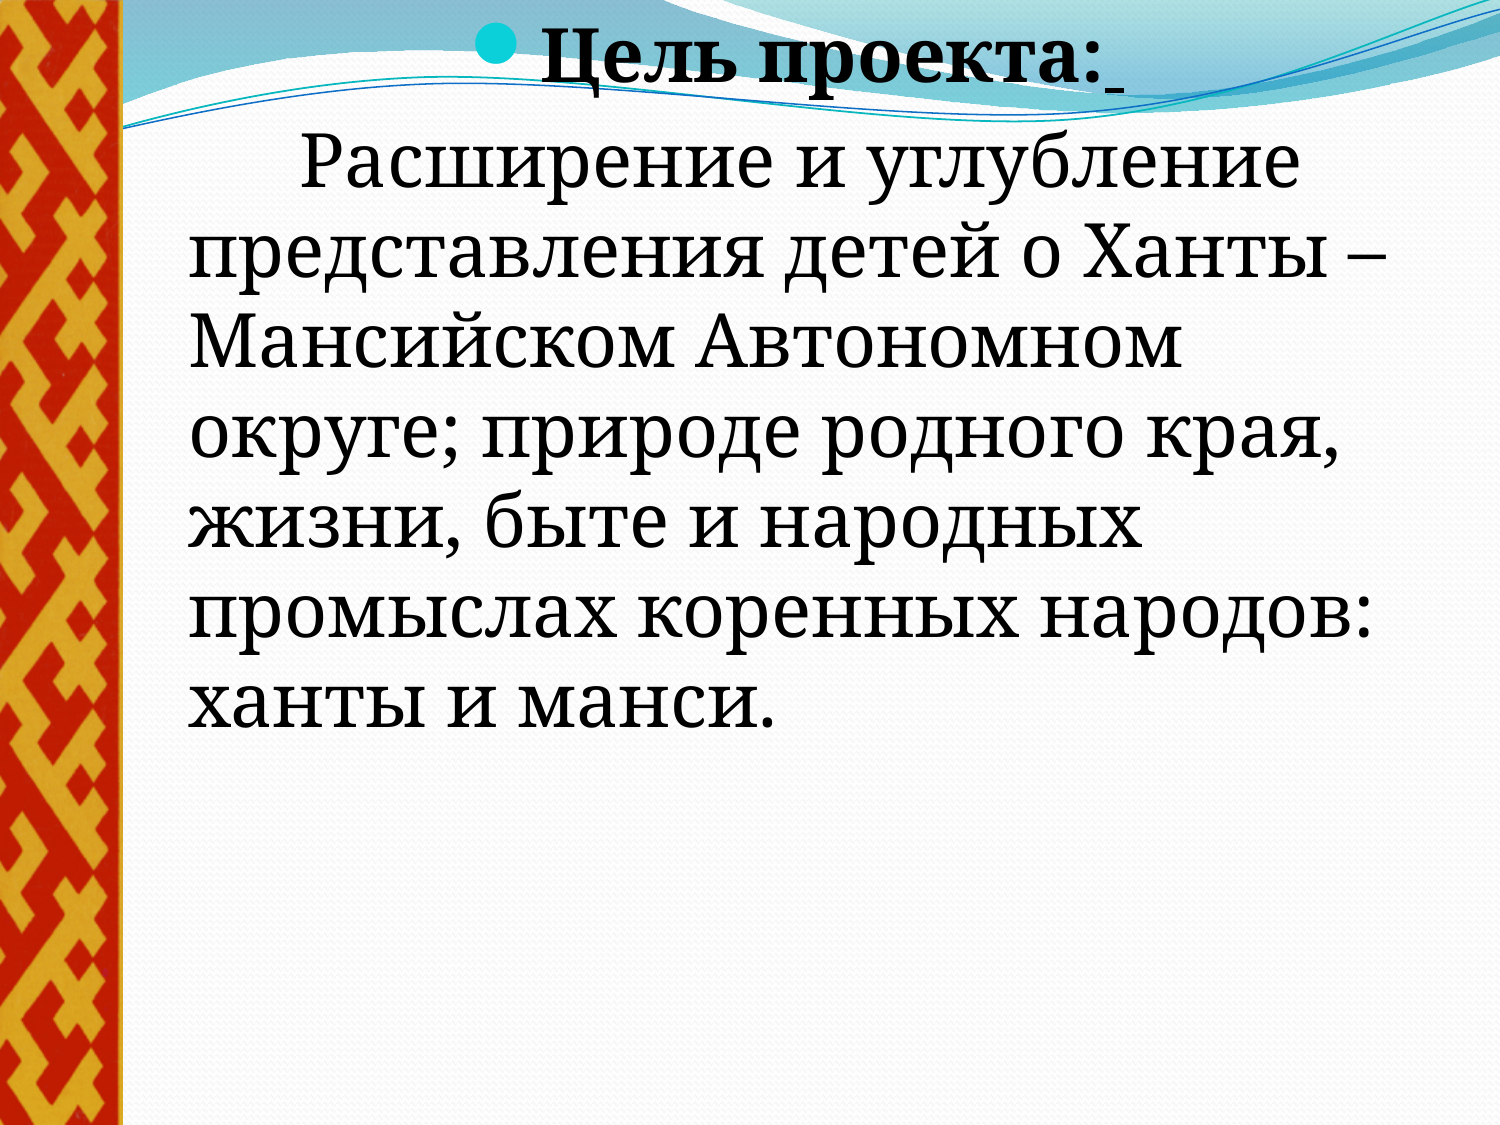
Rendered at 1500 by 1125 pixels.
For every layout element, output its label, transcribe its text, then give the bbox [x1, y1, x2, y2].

list Цель проекта: Расширение и углубление представления детей о Ханты – Мансийском Автономном округе; природе родного края, жизни, быте и народных промыслах коренных народов: ханты и манси. [128, 0, 1465, 1102]
picture [0, 0, 123, 1125]
